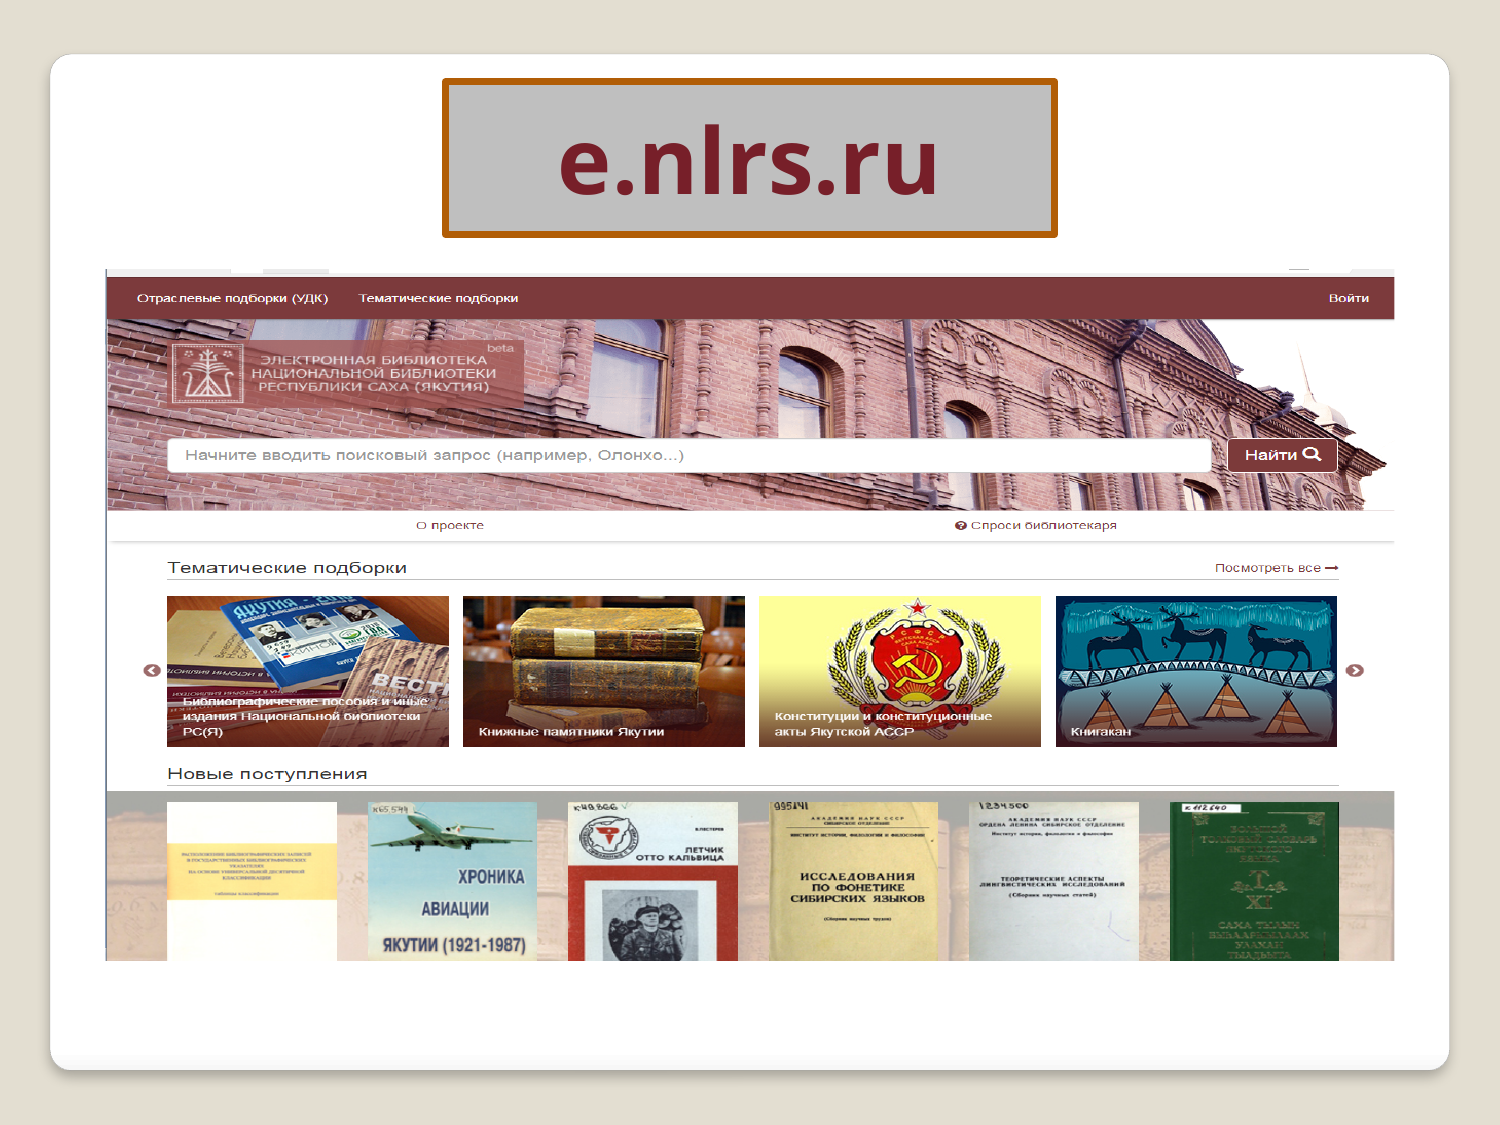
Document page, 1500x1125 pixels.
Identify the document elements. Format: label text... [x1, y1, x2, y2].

text_box e.nlrs.ru [442, 78, 1058, 238]
picture [105, 269, 1395, 962]
